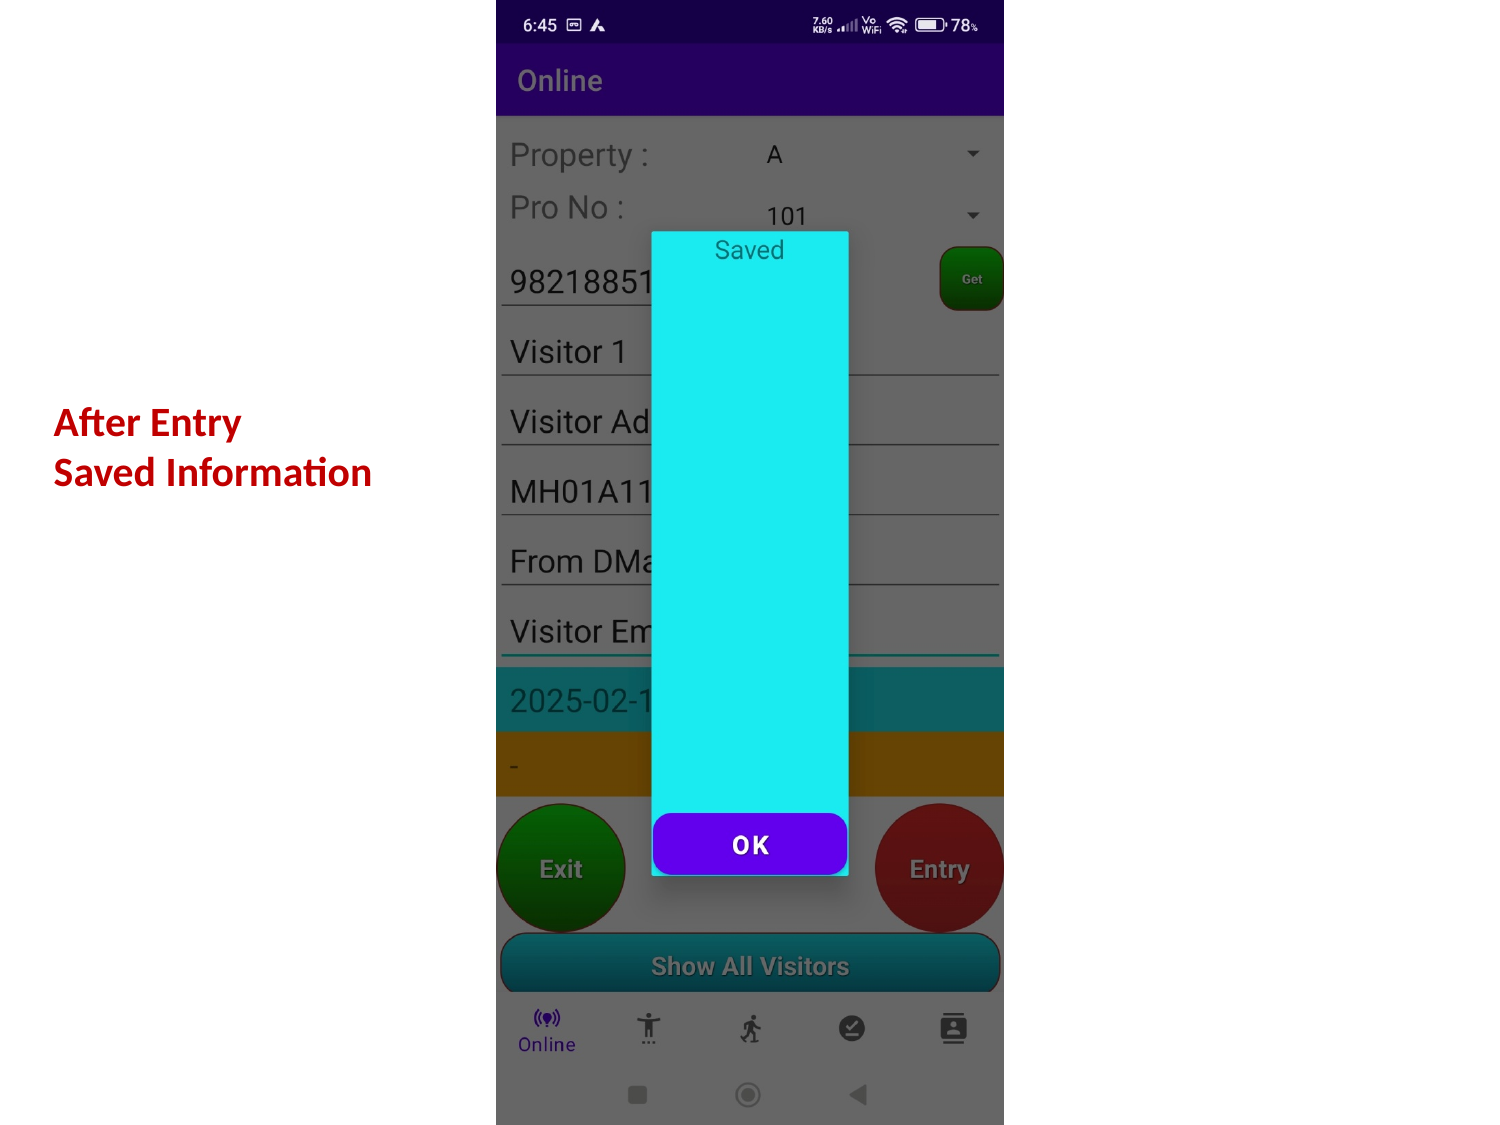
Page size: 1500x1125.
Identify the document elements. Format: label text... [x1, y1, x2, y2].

text_box After Entry Saved Information [39, 387, 388, 503]
picture [496, 0, 1004, 1125]
